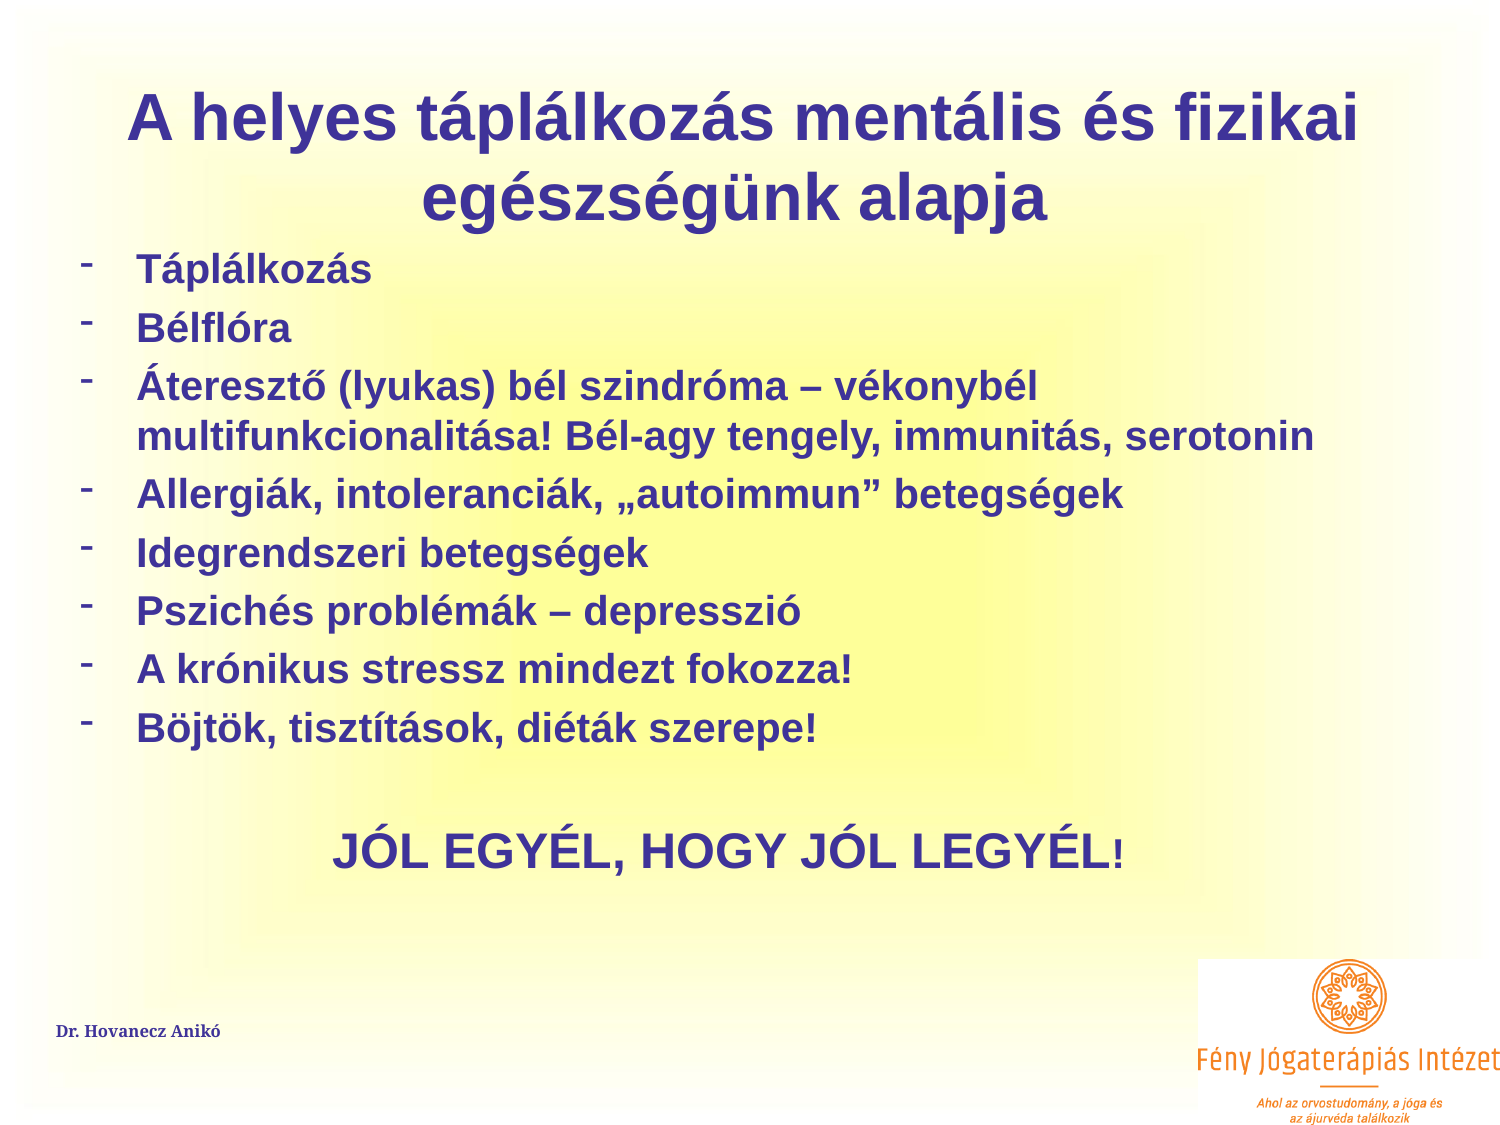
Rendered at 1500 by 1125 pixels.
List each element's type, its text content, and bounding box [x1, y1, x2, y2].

picture [0, 0, 1500, 1125]
list A helyes táplálkozás mentális és fizikai egészségünk alapja Táplálkozás Bélflóra Áteresztő (lyukas) bél szindróma – vékonybél multifunkcionalitása! Bél-agy tengely, immunitás, serotonin Allergiák, intoleranciák, „autoimmun” betegségek Idegrendszeri betegségek Pszichés problémák – depresszió A krónikus stressz mindezt fokozza! Böjtök, tisztítások, diéták szerepe! JÓL EGYÉL, HOGY JÓL LEGYÉL! [64, 66, 1424, 941]
text_box Dr. Hovanecz Anikó [41, 999, 254, 1062]
